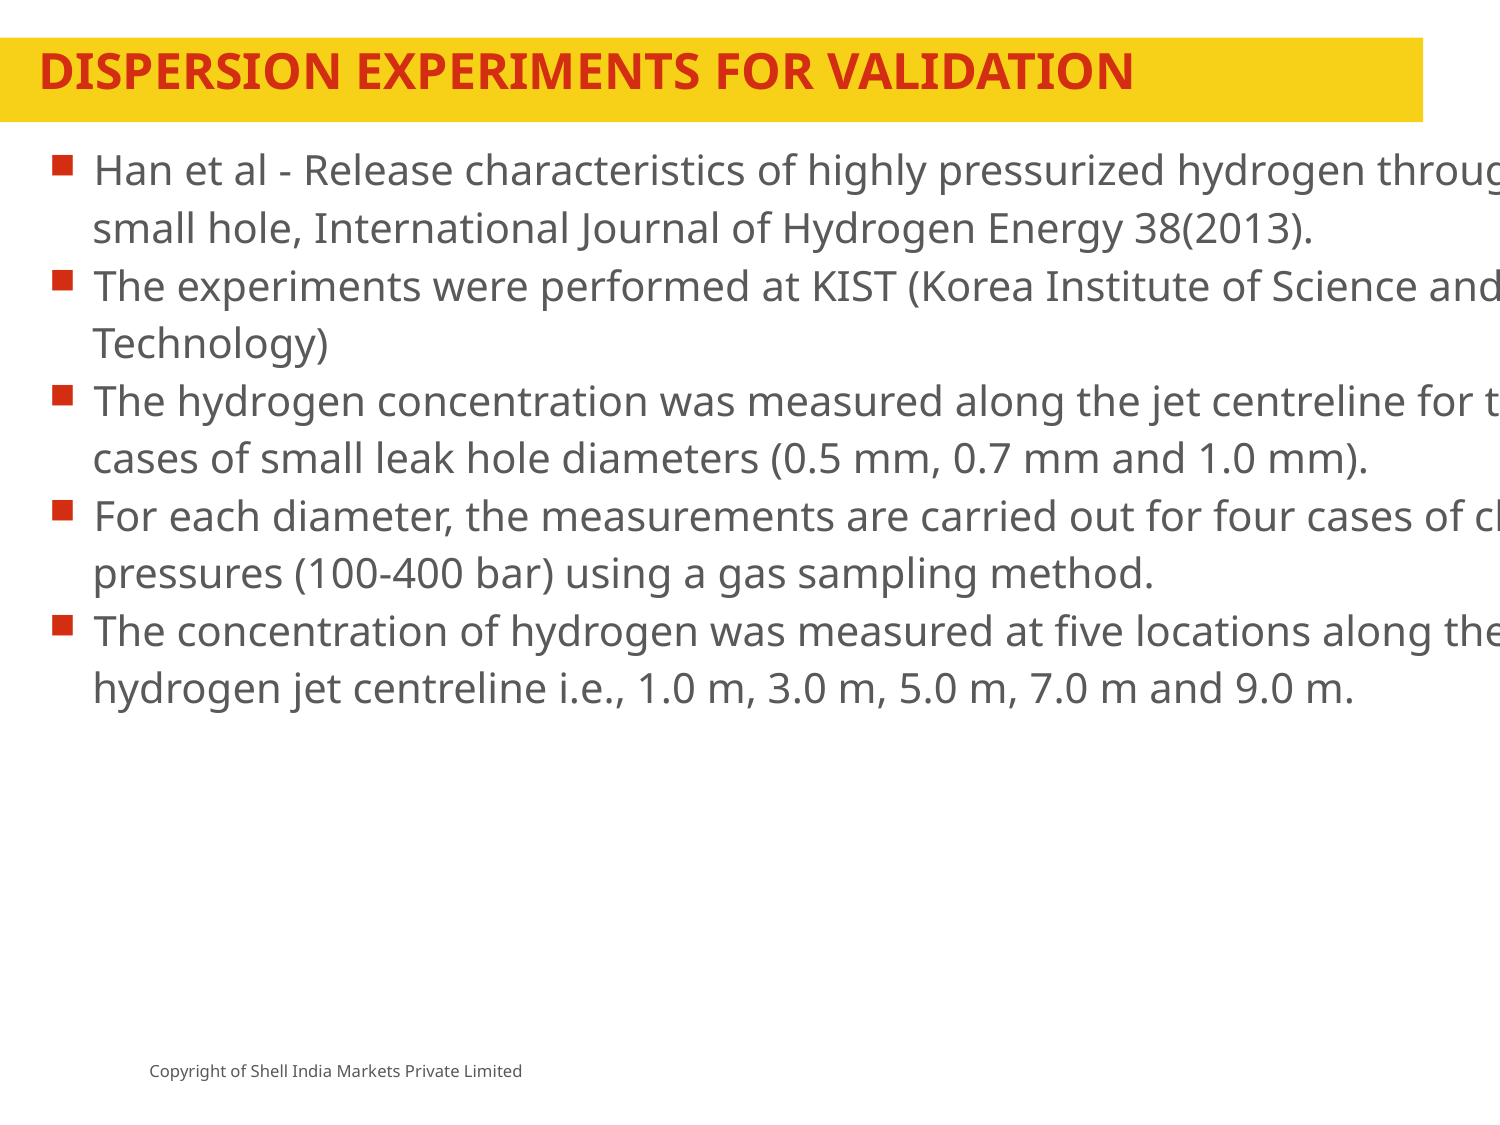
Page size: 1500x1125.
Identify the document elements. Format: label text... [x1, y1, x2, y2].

text_box Han et al - Release characteristics of highly pressurized hydrogen through a small hole, International Journal of Hydrogen Energy 38(2013). The experiments were performed at KIST (Korea Institute of Science and Technology) The hydrogen concentration was measured along the jet centreline for three cases of small leak hole diameters (0.5 mm, 0.7 mm and 1.0 mm). For each diameter, the measurements are carried out for four cases of chamber pressures (100-400 bar) using a gas sampling method. The concentration of hydrogen was measured at five locations along the hydrogen jet centreline i.e., 1.0 m, 3.0 m, 5.0 m, 7.0 m and 9.0 m. [49, 149, 1481, 810]
title DISPERSION Experiments For Validation [38, 38, 1440, 111]
